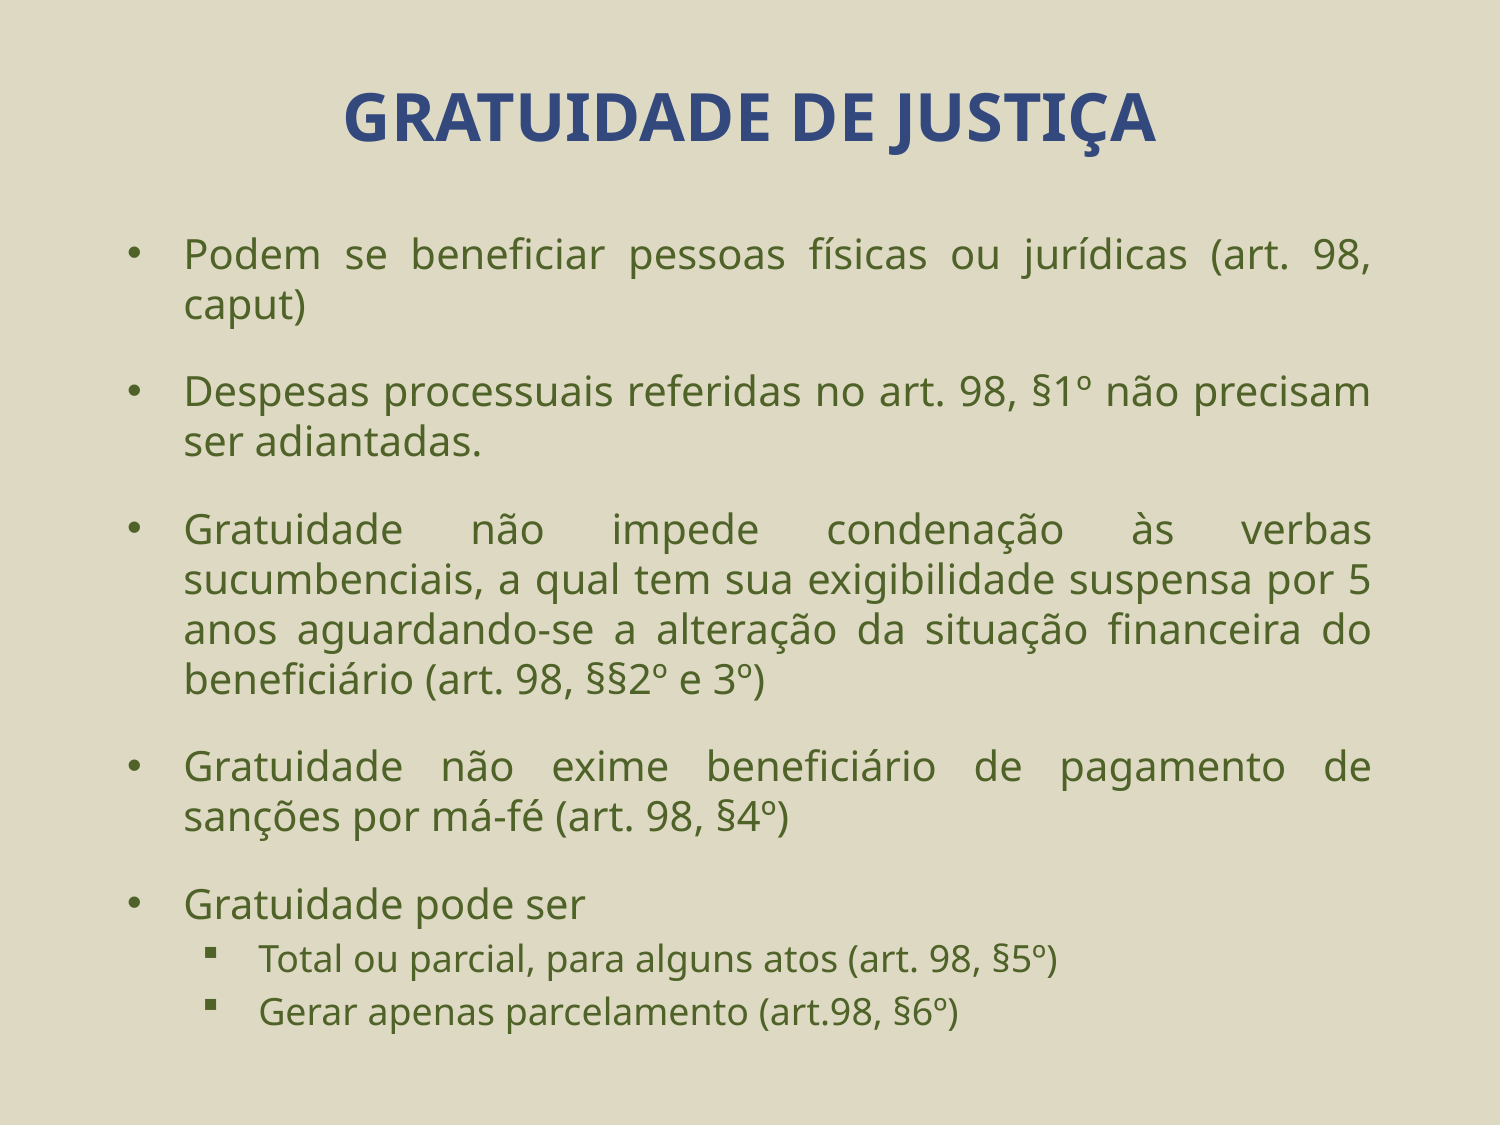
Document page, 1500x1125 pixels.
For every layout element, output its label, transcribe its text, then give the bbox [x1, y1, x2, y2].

title GRATUIDADE DE JUSTIÇA [123, 101, 1376, 209]
subtitle Podem se beneficiar pessoas físicas ou jurídicas (art. 98, caput) Despesas processuais referidas no art. 98, §1º não precisam ser adiantadas. Gratuidade não impede condenação às verbas sucumbenciais, a qual tem sua exigibilidade suspensa por 5 anos aguardando-se a alteração da situação financeira do beneficiário (art. 98, §§2º e 3º) Gratuidade não exime beneficiário de pagamento de sanções por má-fé (art. 98, §4º) Gratuidade pode ser Total ou parcial, para alguns atos (art. 98, §5º) Gerar apenas parcelamento (art.98, §6º) [112, 219, 1388, 858]
